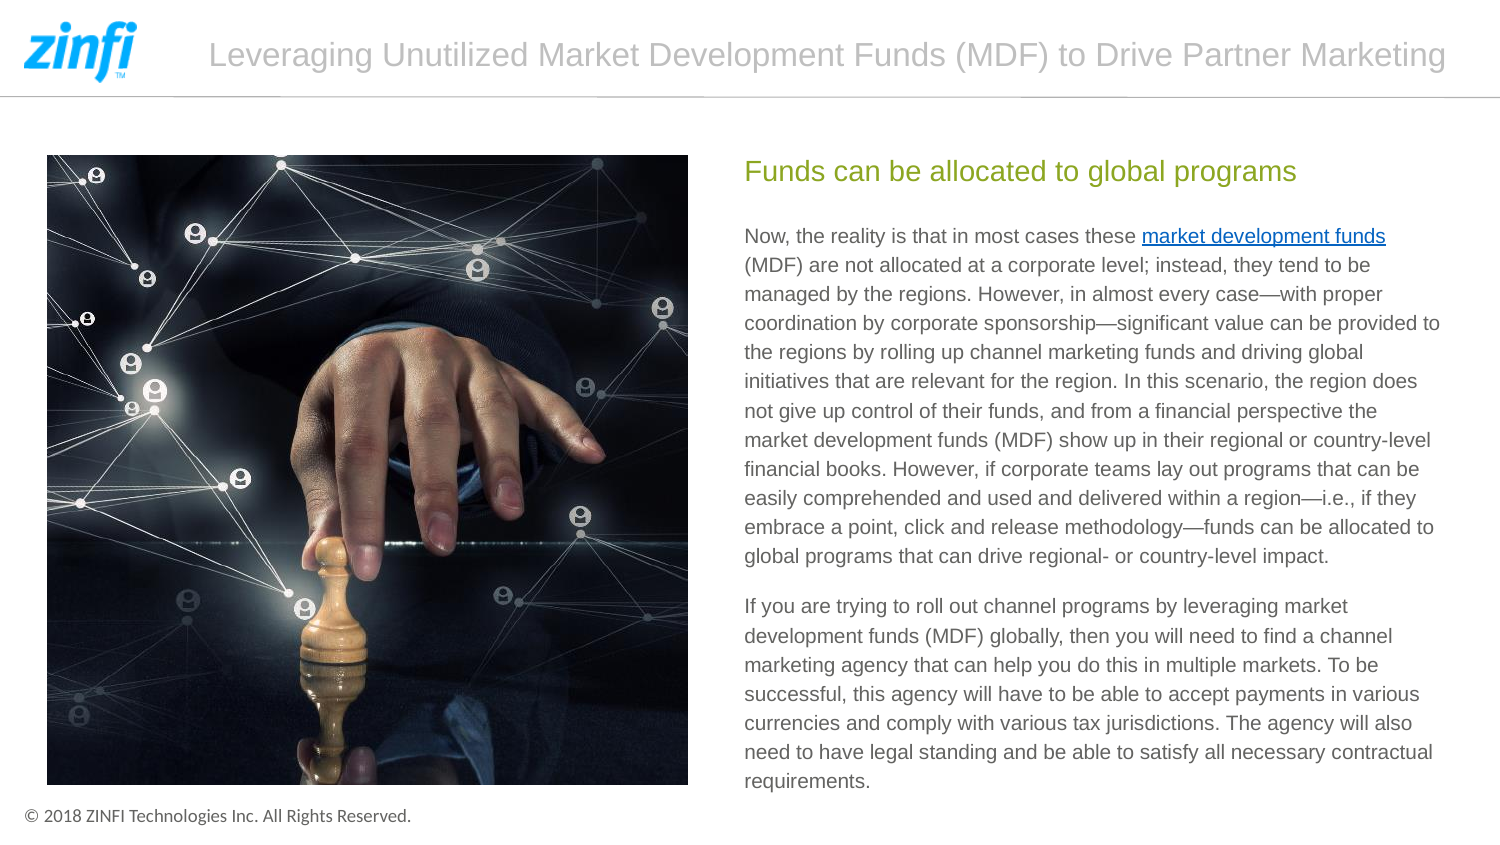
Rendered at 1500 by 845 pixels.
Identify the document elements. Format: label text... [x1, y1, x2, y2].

list Now, the reality is that in most cases these market development funds (MDF) are not allocated at a corporate level; instead, they tend to be managed by the regions. However, in almost every case—with proper coordination by corporate sponsorship—significant value can be provided to the regions by rolling up channel marketing funds and driving global initiatives that are relevant for the region. In this scenario, the region does not give up control of their funds, and from a financial perspective the market development funds (MDF) show up in their regional or country-level financial books. However, if corporate teams lay out programs that can be easily comprehended and used and delivered within a region—i.e., if they embrace a point, click and release methodology—funds can be allocated to global programs that can drive regional- or country-level impact. If you are trying to roll out channel programs by leveraging market development funds (MDF) globally, then you will need to find a channel marketing agency that can help you do this in multiple markets. To be successful, this agency will have to be able to accept payments in various currencies and comply with various tax jurisdictions. The agency will also need to have legal standing and be able to satisfy all necessary contractual requirements. [729, 210, 1459, 810]
list Funds can be allocated to global programs [729, 127, 1459, 199]
list Leveraging Unutilized Market Development Funds (MDF) to Drive Partner Marketing [189, 6, 1463, 78]
picture [122, 21, 137, 25]
picture [47, 155, 688, 785]
picture [24, 21, 137, 83]
